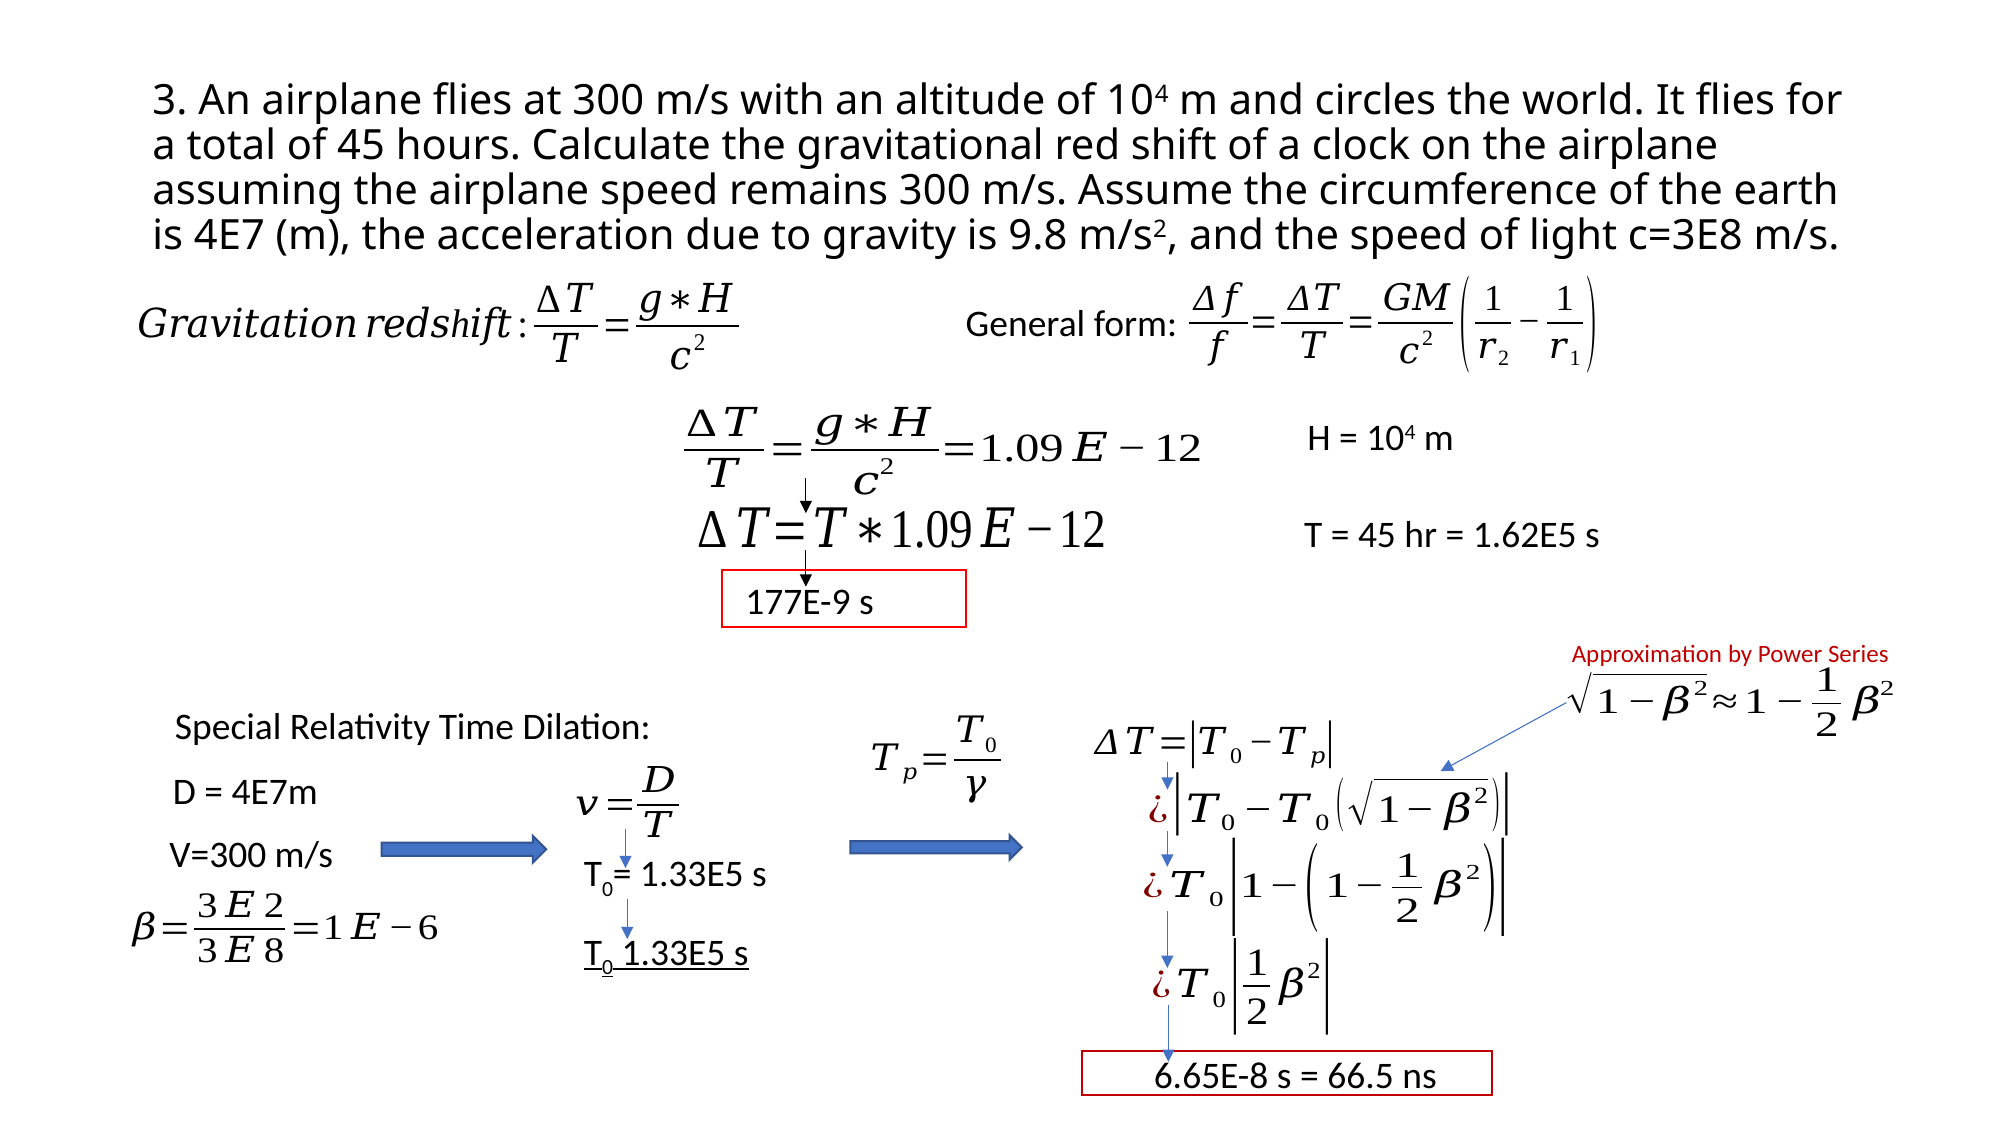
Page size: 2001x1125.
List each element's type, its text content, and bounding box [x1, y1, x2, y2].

text_box [1081, 1050, 1493, 1096]
text_box [849, 832, 1024, 863]
text_box V=300 m/s [154, 822, 349, 882]
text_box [1440, 702, 1567, 772]
text_box Approximation by Power Series [1557, 630, 1905, 676]
text_box D = 4E7m [158, 759, 333, 820]
text_box General form: [950, 291, 1202, 352]
text_box [380, 833, 548, 866]
title 3. An airplane flies at 300 m/s with an altitude of 104 m and circles the world. It flies for a total of 45 hours. Calculate the gravitational red shift of a clock on the airplane assuming the airplane speed remains 300 m/s. Assume the circumference of the earth is 4E7 (m), the acceleration due to gravity is 9.8 m/s2, and the speed of light c=3E8 m/s. [137, 59, 1863, 278]
text_box T = 45 hr = 1.62E5 s [1289, 502, 1616, 562]
text_box Special Relativity Time Dilation: [160, 694, 667, 755]
text_box [721, 569, 967, 628]
text_box H = 104 m [1292, 405, 1469, 466]
